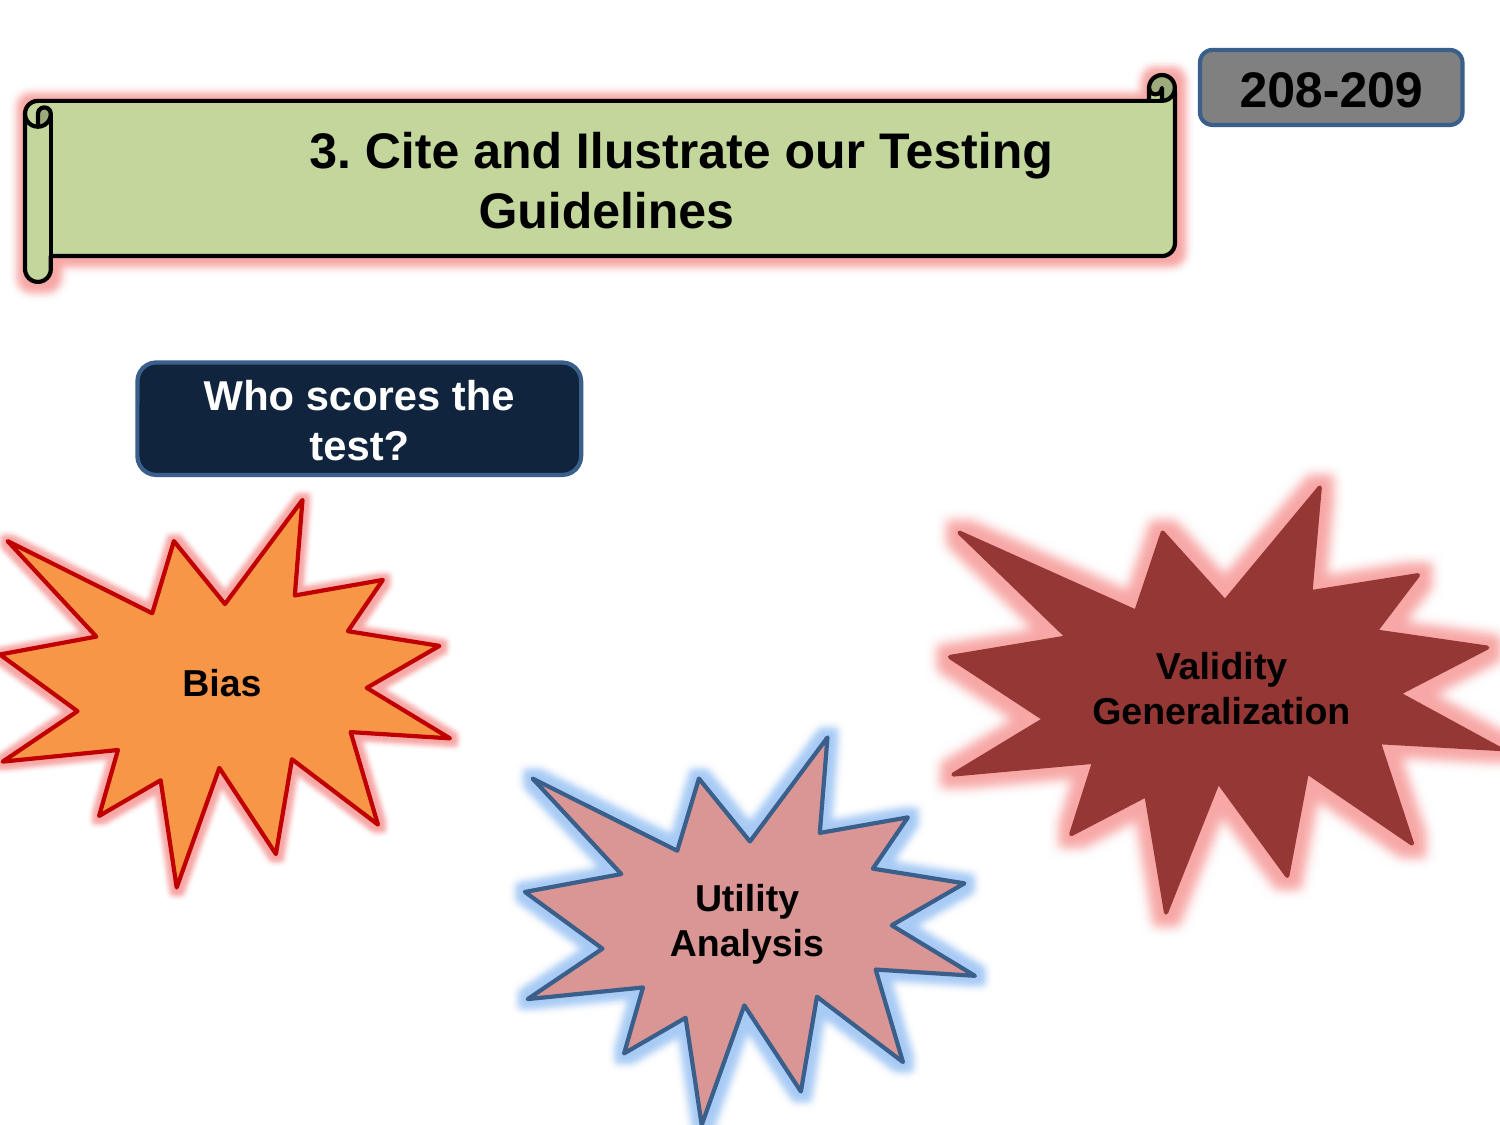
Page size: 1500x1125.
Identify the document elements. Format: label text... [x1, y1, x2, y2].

text_box Validity Generalization [947, 485, 1500, 915]
text_box 208-209 [1197, 47, 1465, 128]
text_box Bias [0, 497, 452, 890]
text_box 3. Cite and Ilustrate our Testing Guidelines [22, 72, 1178, 285]
text_box Utility Analysis [522, 735, 977, 1125]
text_box Who scores the test? [135, 360, 584, 478]
